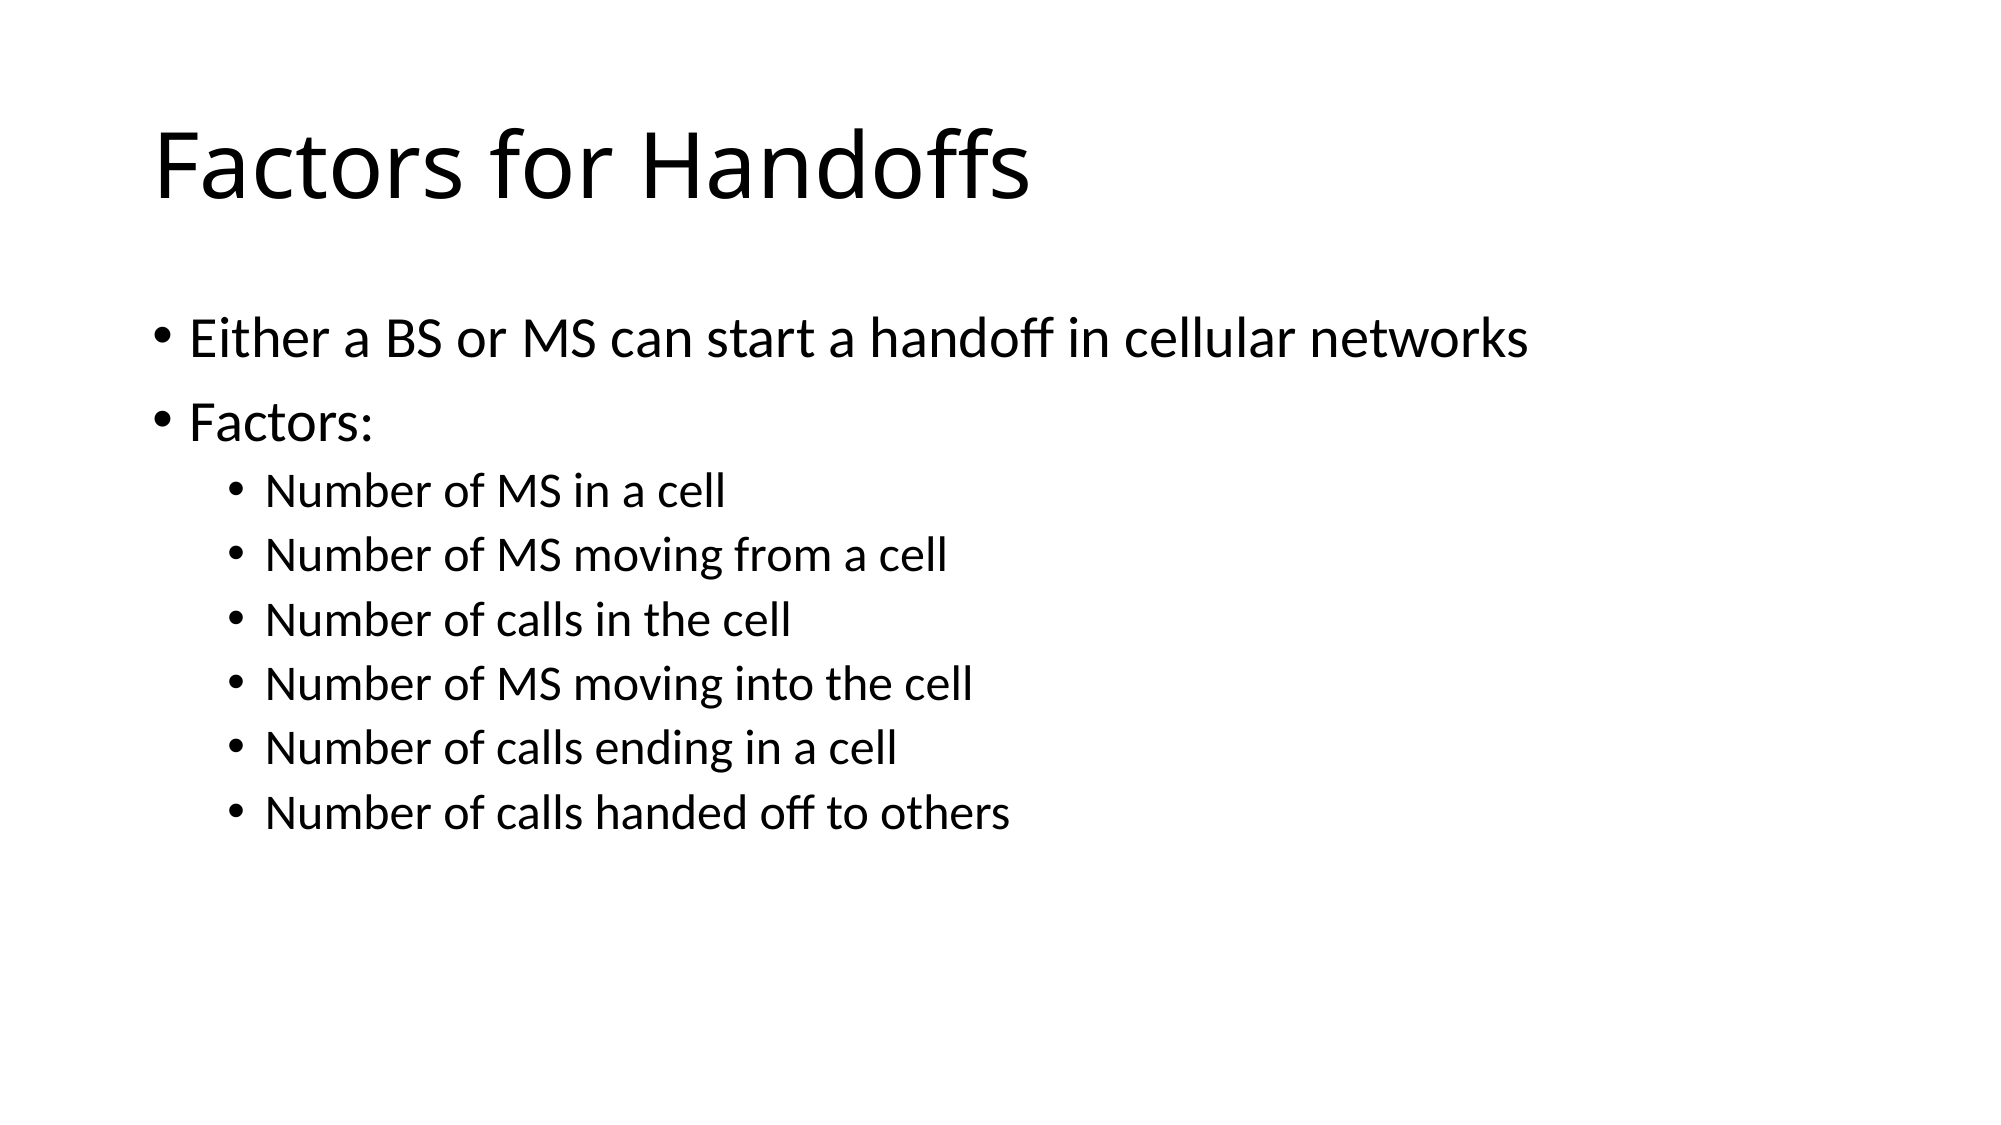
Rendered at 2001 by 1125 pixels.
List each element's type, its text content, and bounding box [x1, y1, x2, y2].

list Either a BS or MS can start a handoff in cellular networks Factors: Number of MS in a cell Number of MS moving from a cell Number of calls in the cell Number of MS moving into the cell Number of calls ending in a cell Number of calls handed off to others [137, 299, 1863, 1014]
title Factors for Handoffs [137, 59, 1863, 278]
